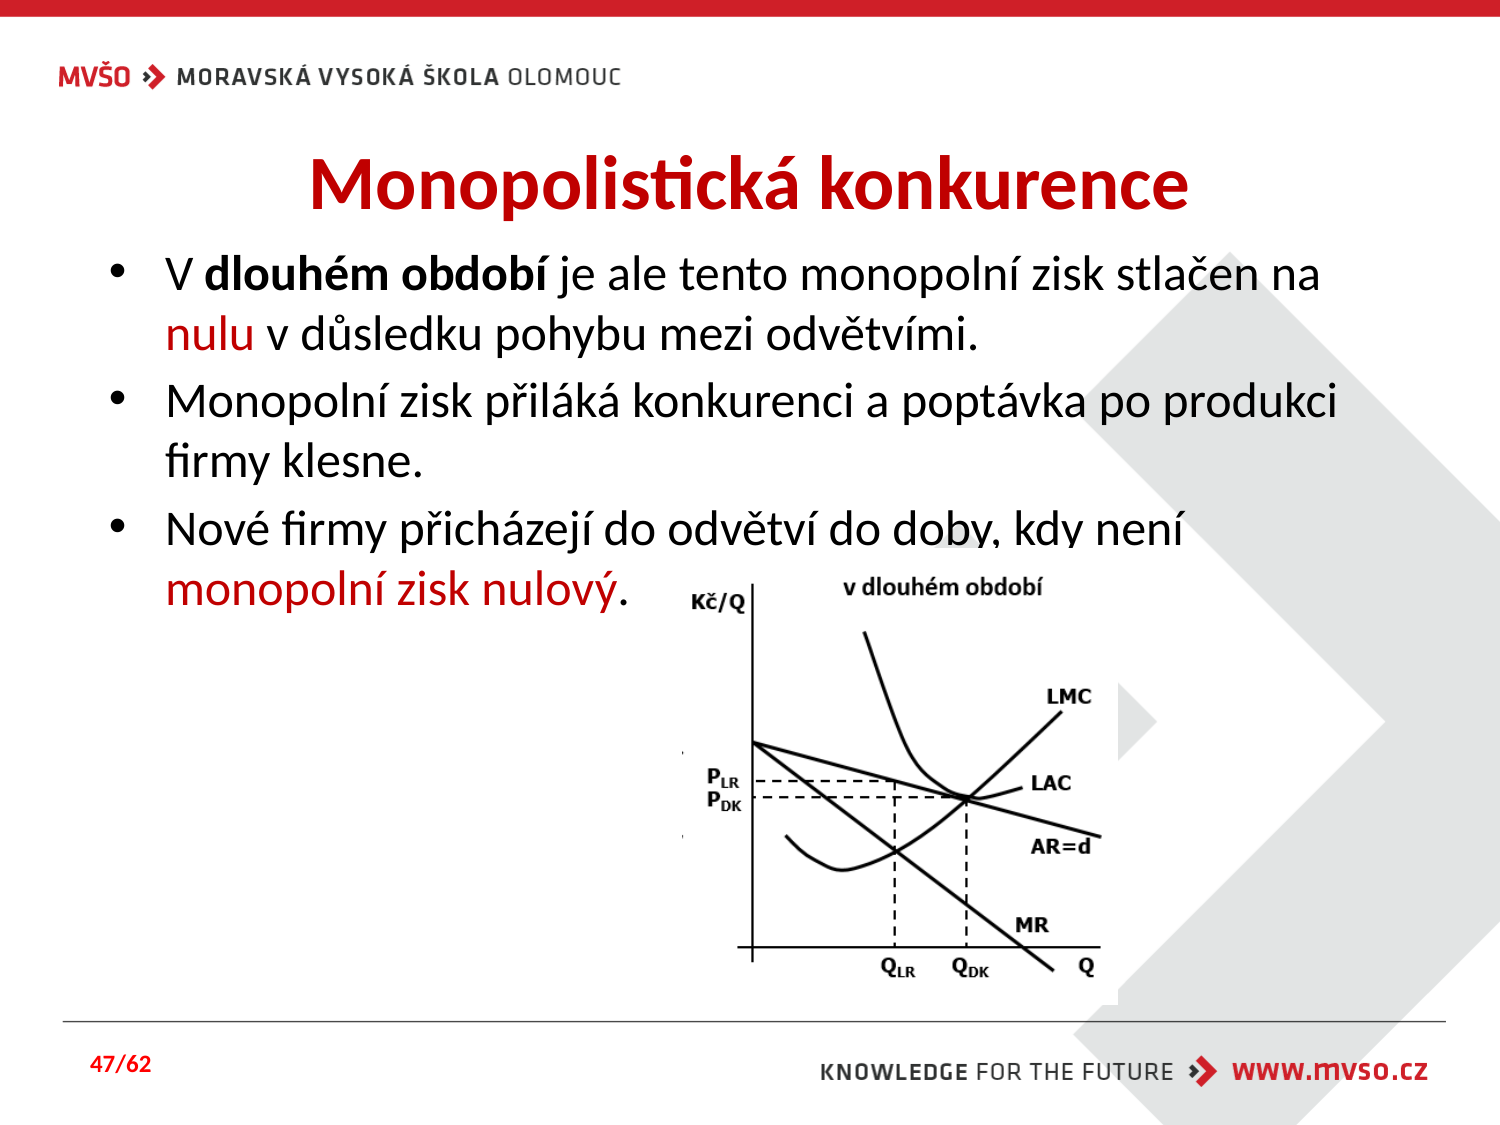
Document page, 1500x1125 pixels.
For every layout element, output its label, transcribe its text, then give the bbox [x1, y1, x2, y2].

title Monopolistická konkurence [75, 124, 1425, 232]
picture [0, 0, 1500, 1125]
list V dlouhém období je ale tento monopolní zisk stlačen na nulu v důsledku pohybu mezi odvětvími. Monopolní zisk přiláká konkurenci a poptávka po produkci firmy klesne. Nové firmy přicházejí do odvětví do doby, kdy není monopolní zisk nulový. [75, 232, 1425, 1005]
text_box 47/62 [74, 1040, 213, 1085]
